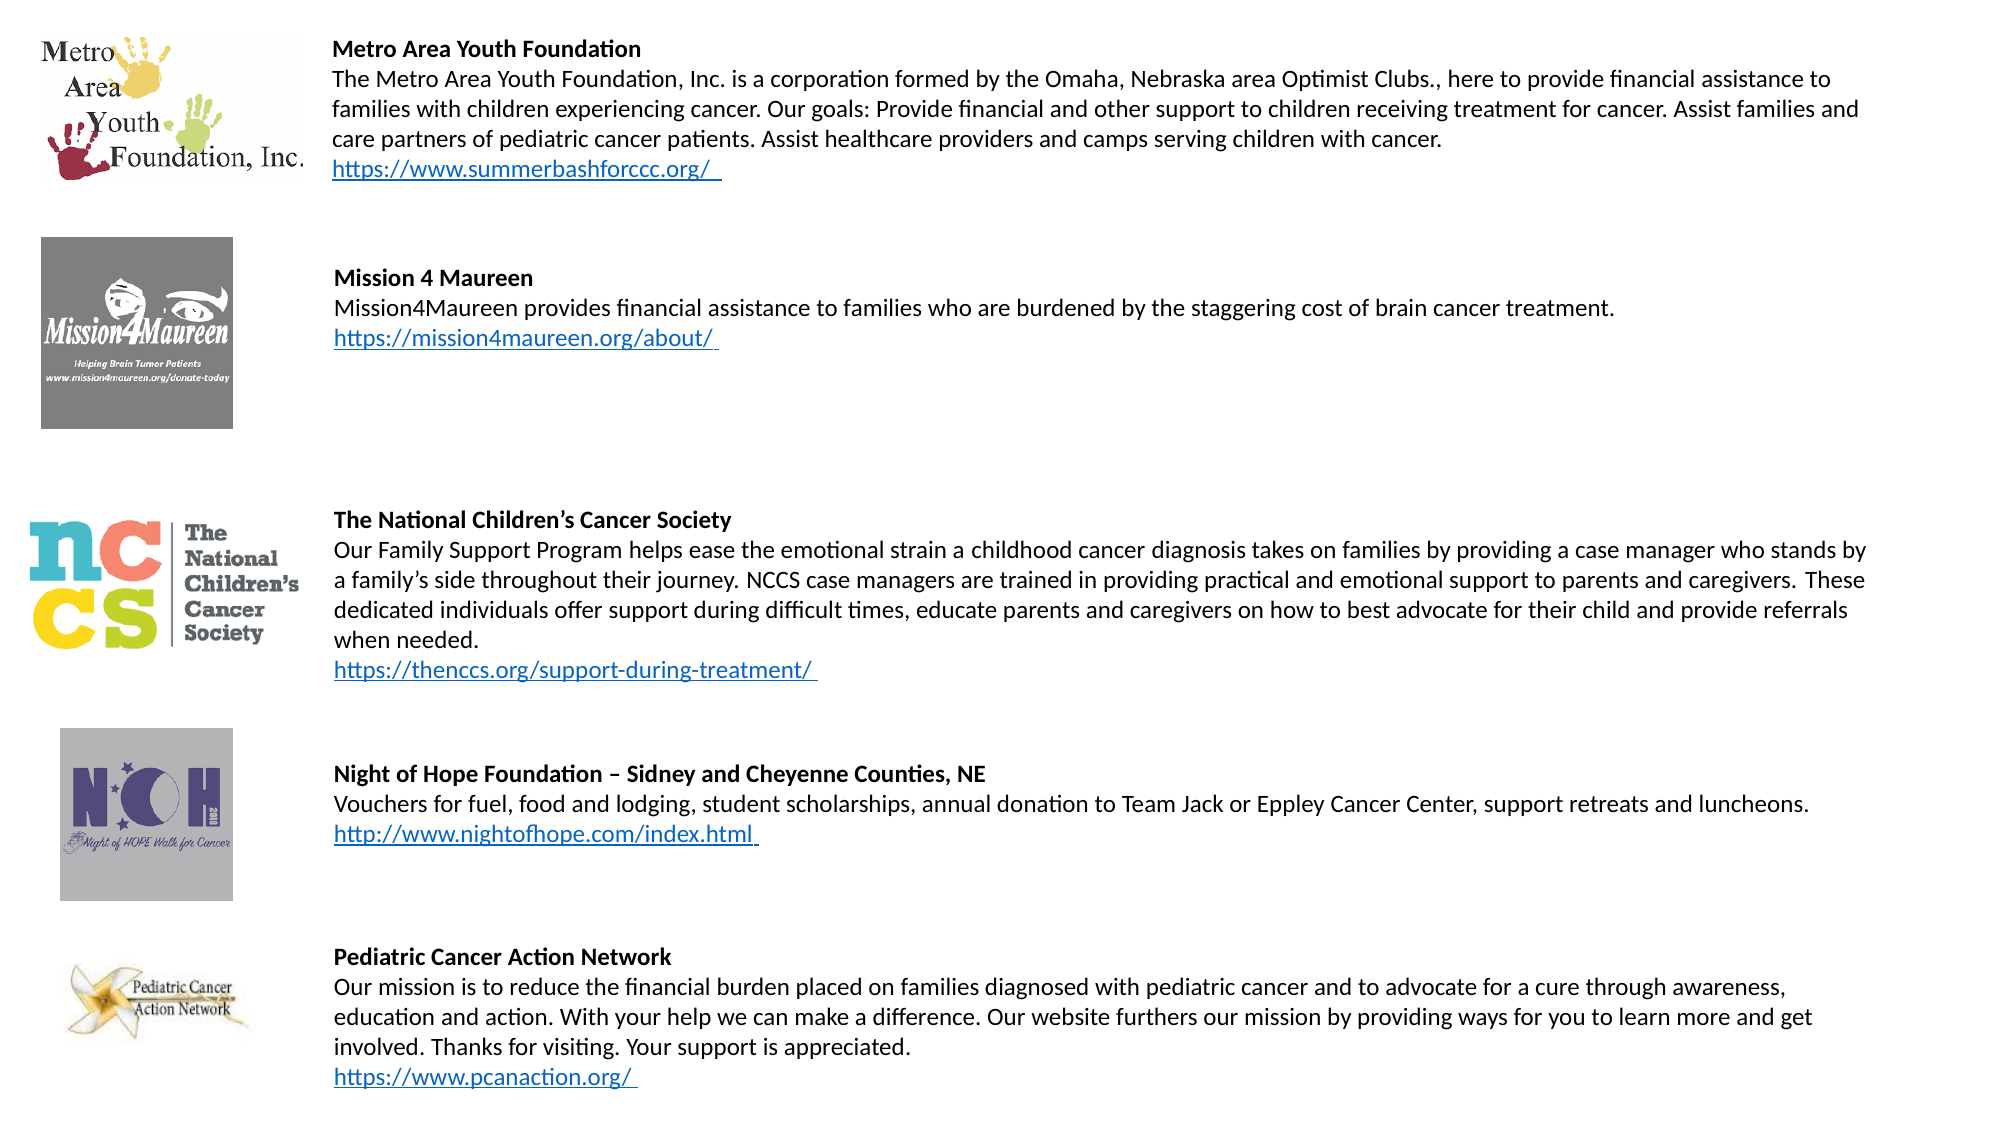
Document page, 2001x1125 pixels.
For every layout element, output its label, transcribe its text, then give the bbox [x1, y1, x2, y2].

picture [41, 237, 233, 429]
picture [15, 507, 307, 660]
text_box Metro Area Youth Foundation The Metro Area Youth Foundation, Inc. is a corporation formed by the Omaha, Nebraska area Optimist Clubs., here to provide financial assistance to families with children experiencing cancer. Our goals: Provide financial and other support to children receiving treatment for cancer. Assist families and care partners of pediatric cancer patients. Assist healthcare providers and camps serving children with cancer. https://www.summerbashforccc.org/ [317, 25, 1897, 190]
text_box The National Children’s Cancer Society Our Family Support Program helps ease the emotional strain a childhood cancer diagnosis takes on families by providing a case manager who stands by a family’s side throughout their journey. NCCS case managers are trained in providing practical and emotional support to parents and caregivers. These dedicated individuals offer support during difficult times, educate parents and caregivers on how to best advocate for their child and provide referrals when needed. https://thenccs.org/support-during-treatment/ [319, 491, 1899, 721]
text_box Mission 4 Maureen Mission4Maureen provides financial assistance to families who are burdened by the staggering cost of brain cancer treatment. https://mission4maureen.org/about/ [319, 254, 1899, 360]
picture [23, 728, 300, 1125]
picture [41, 37, 303, 180]
text_box Pediatric Cancer Action Network Our mission is to reduce the financial burden placed on families diagnosed with pediatric cancer and to advocate for a cure through awareness, education and action. With your help we can make a difference. Our website furthers our mission by providing ways for you to learn more and get involved. Thanks for visiting. Your support is appreciated. https://www.pcanaction.org/ [319, 932, 1899, 1098]
text_box Night of Hope Foundation – Sidney and Cheyenne Counties, NE Vouchers for fuel, food and lodging, student scholarships, annual donation to Team Jack or Eppley Cancer Center, support retreats and luncheons. http://www.nightofhope.com/index.html [319, 745, 1899, 855]
